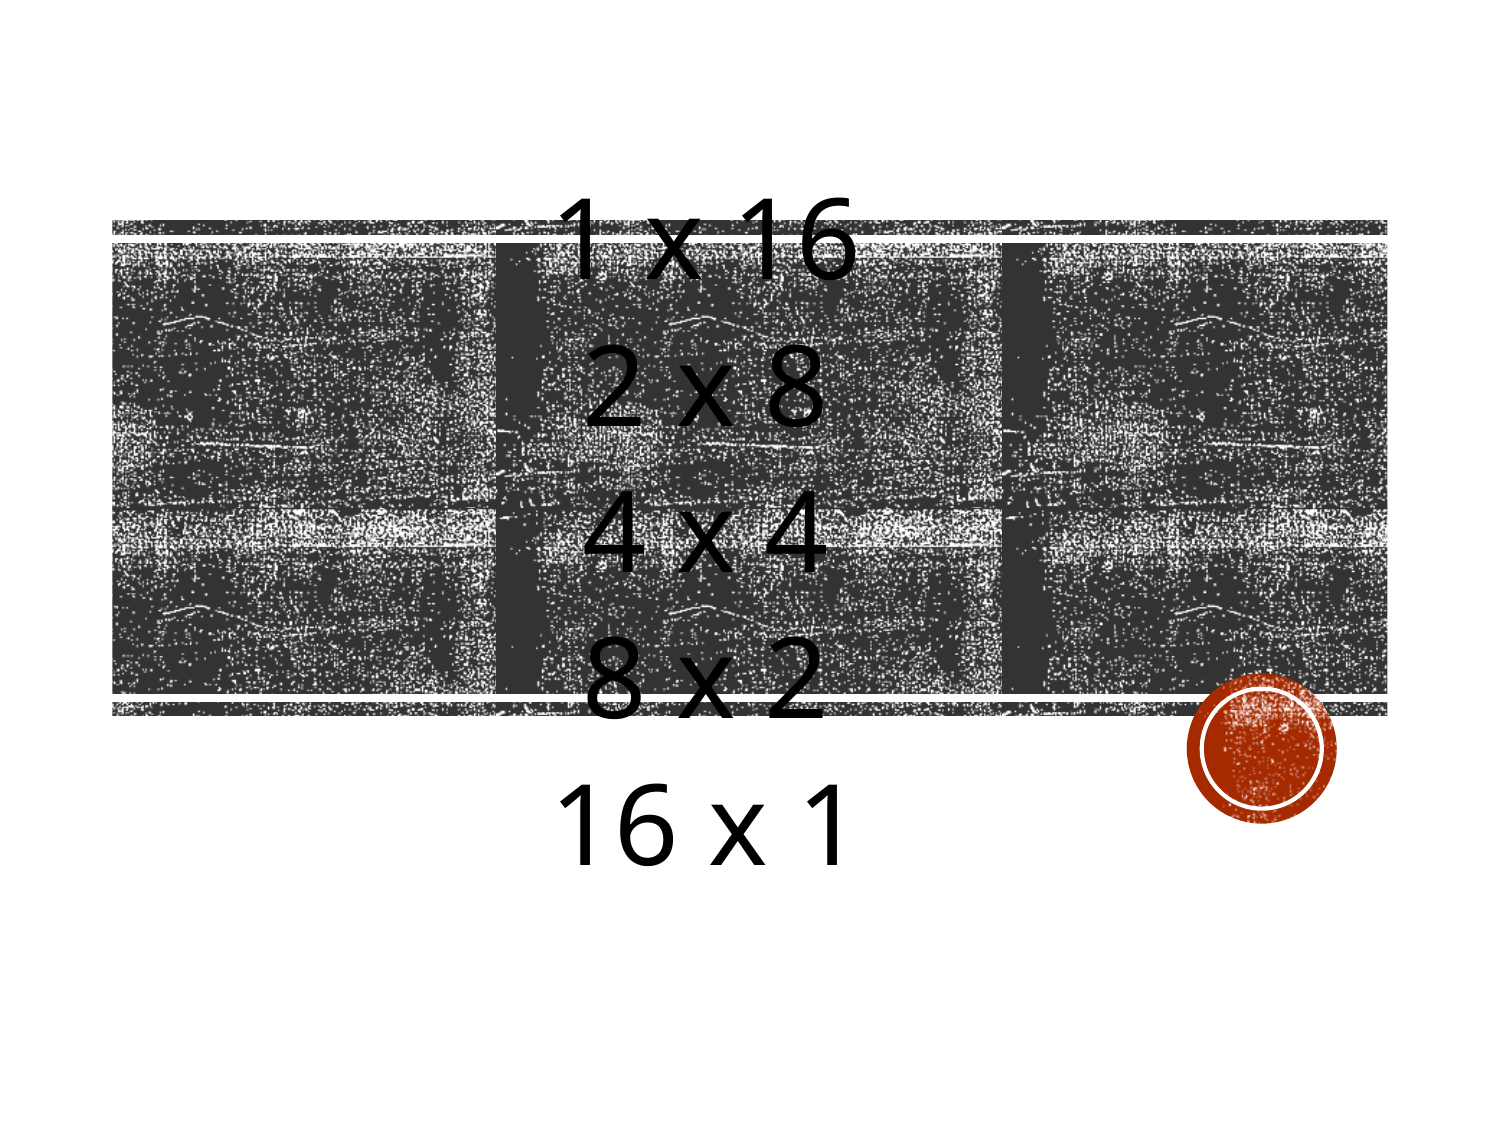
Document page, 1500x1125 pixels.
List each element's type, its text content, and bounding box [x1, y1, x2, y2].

subtitle 1 x 16 2 x 8 4 x 4 8 x 2 16 x 1 [300, 174, 1113, 1025]
